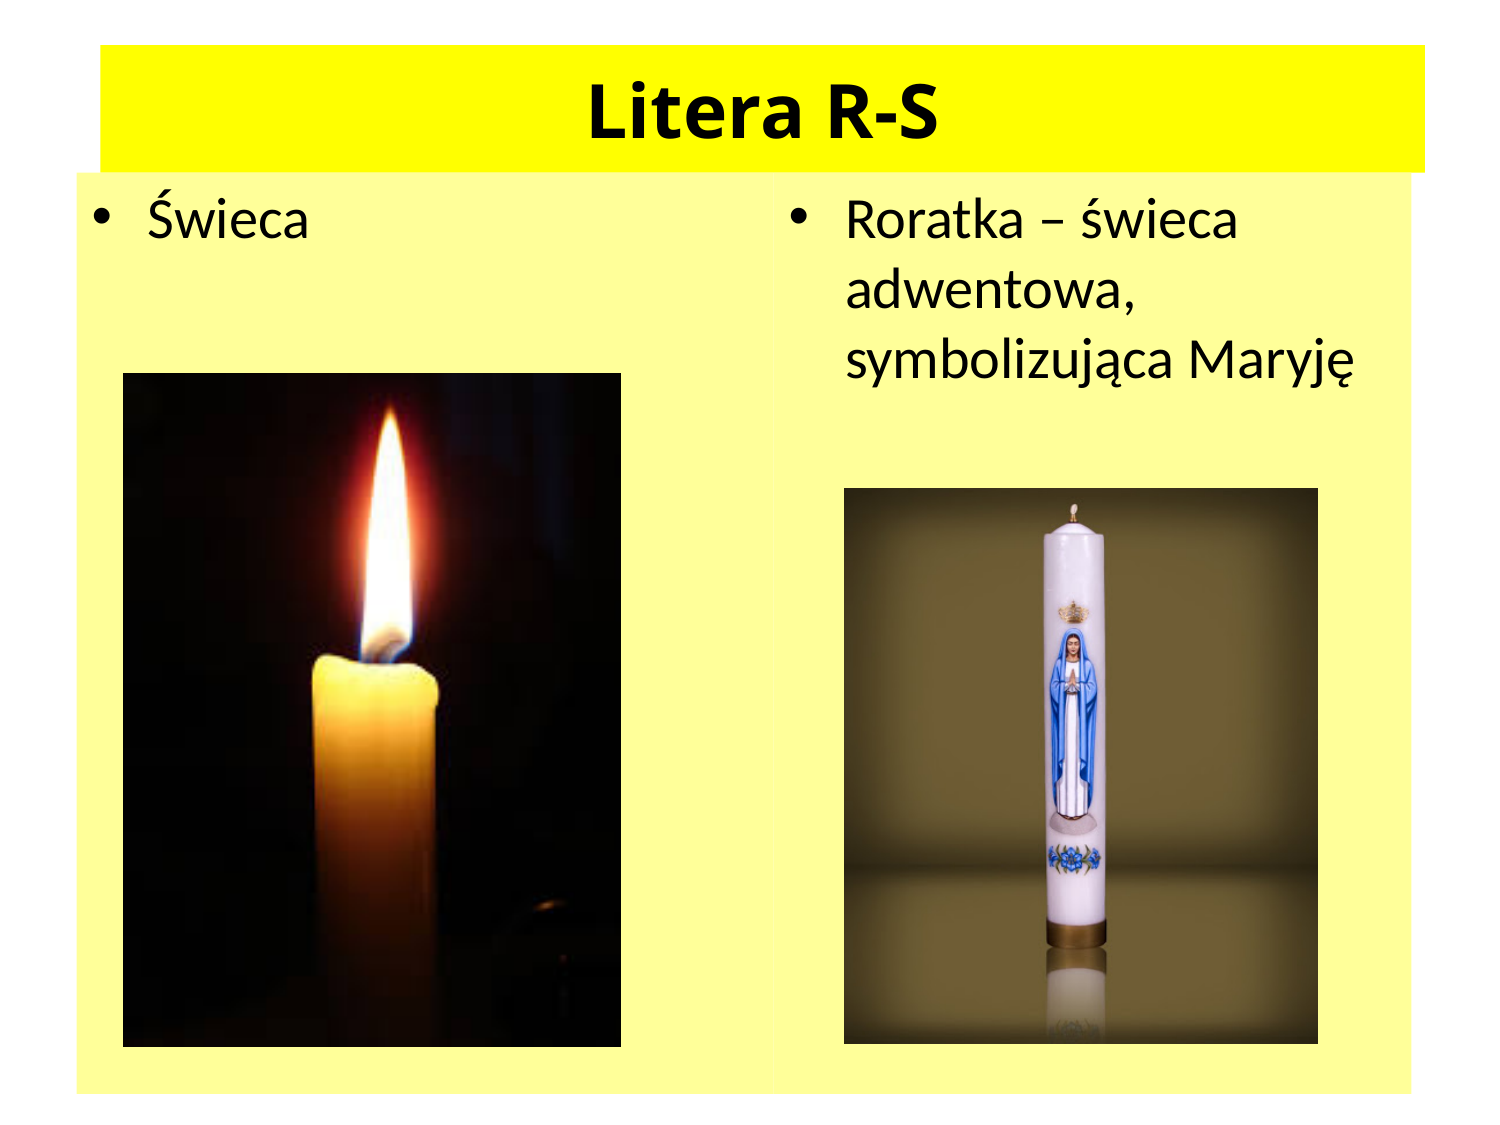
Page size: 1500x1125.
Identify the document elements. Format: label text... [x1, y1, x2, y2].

picture [123, 373, 621, 1048]
title Litera R-S [100, 45, 1425, 173]
list Roratka – świeca adwentowa, symbolizująca Maryję [773, 172, 1412, 1094]
list Świeca [76, 172, 773, 1094]
picture [844, 488, 1318, 1044]
